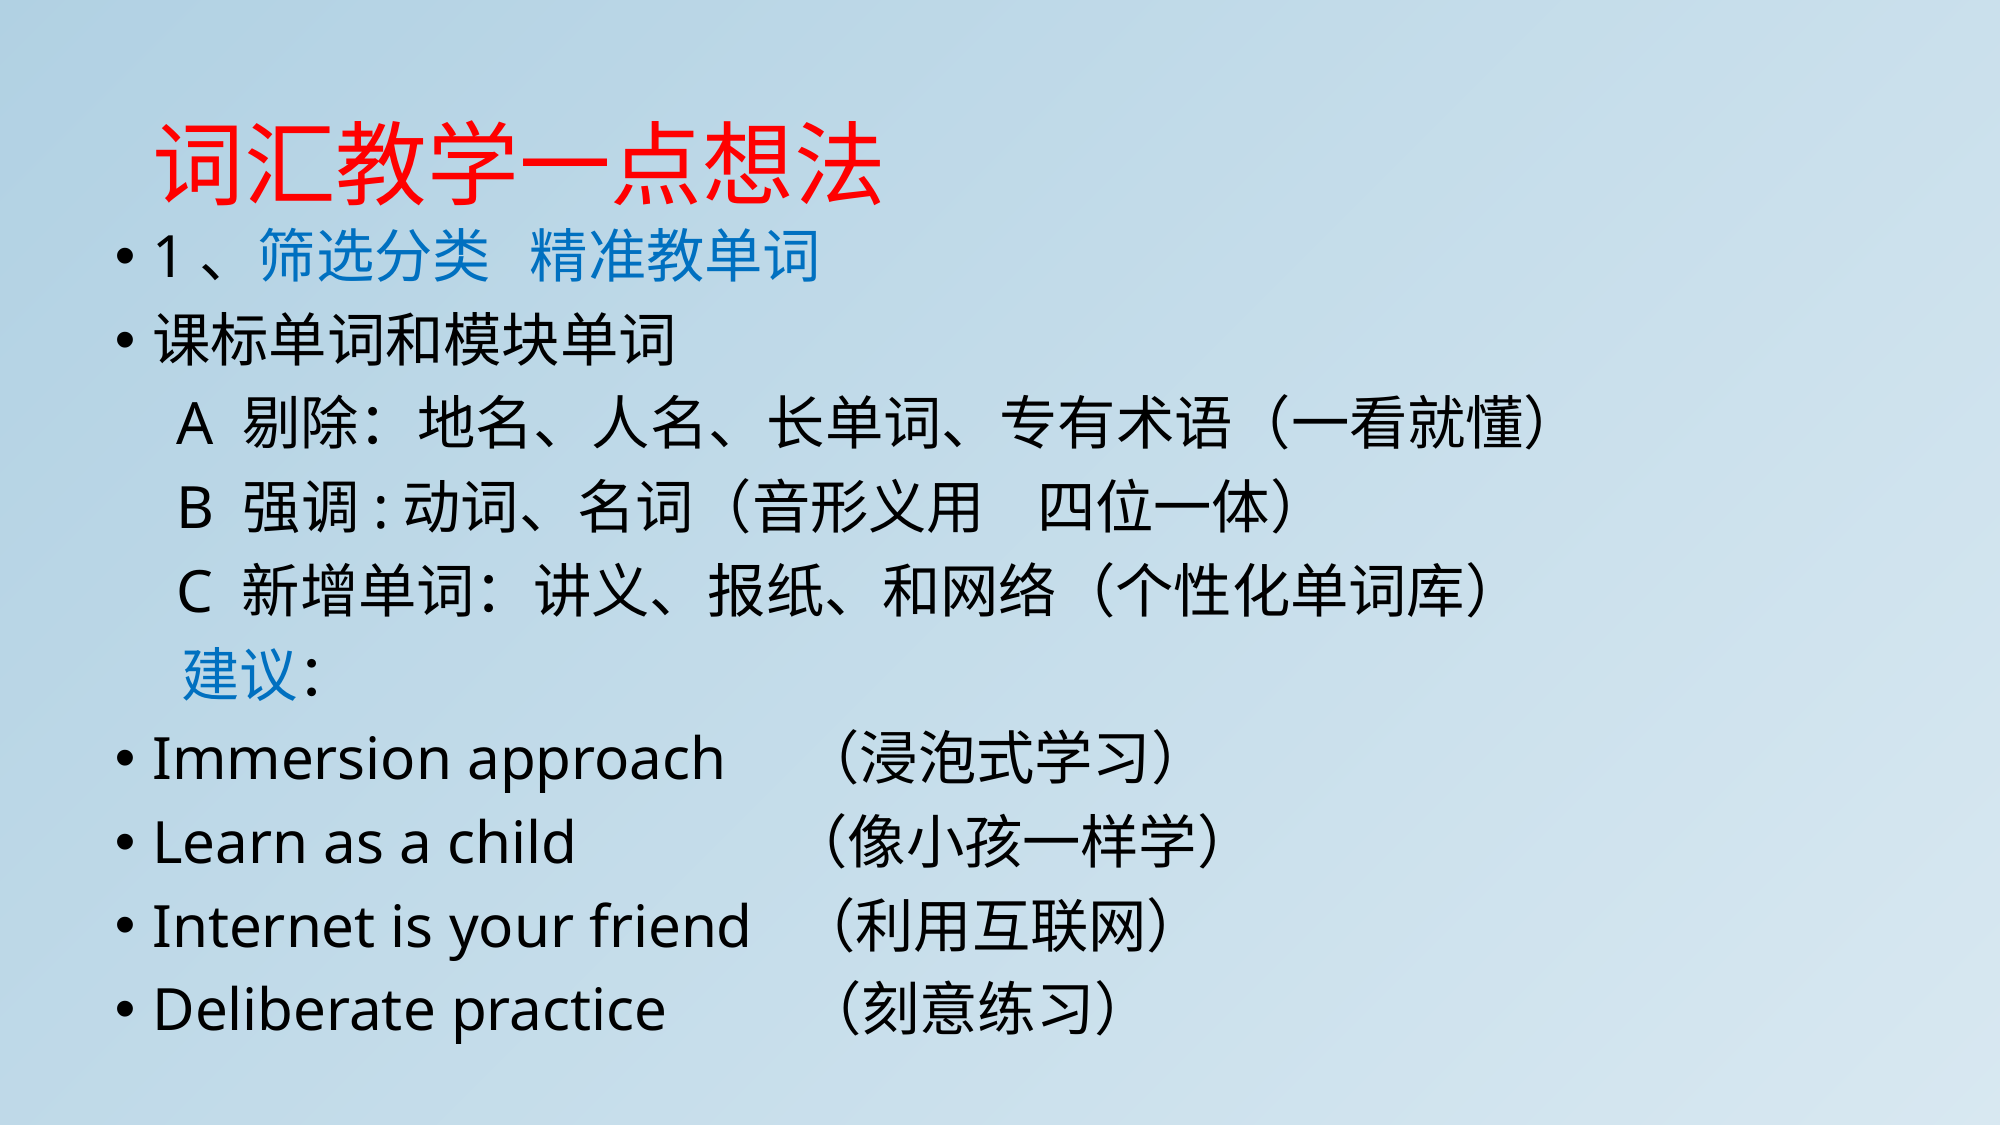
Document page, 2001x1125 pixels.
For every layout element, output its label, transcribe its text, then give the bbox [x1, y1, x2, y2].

list 1、筛选分类 精准教单词 课标单词和模块单词 A 剔除：地名、人名、长单词、专有术语（一看就懂） B 强调:动词、名词（音形义用 四位一体） C 新增单词：讲义、报纸、和网络（个性化单词库） 建议： Immersion approach （浸泡式学习） Learn as a child （像小孩一样学） Internet is your friend （利用互联网） Deliberate practice （刻意练习） [99, 219, 1900, 1083]
title 词汇教学一点想法 [137, 59, 1863, 219]
